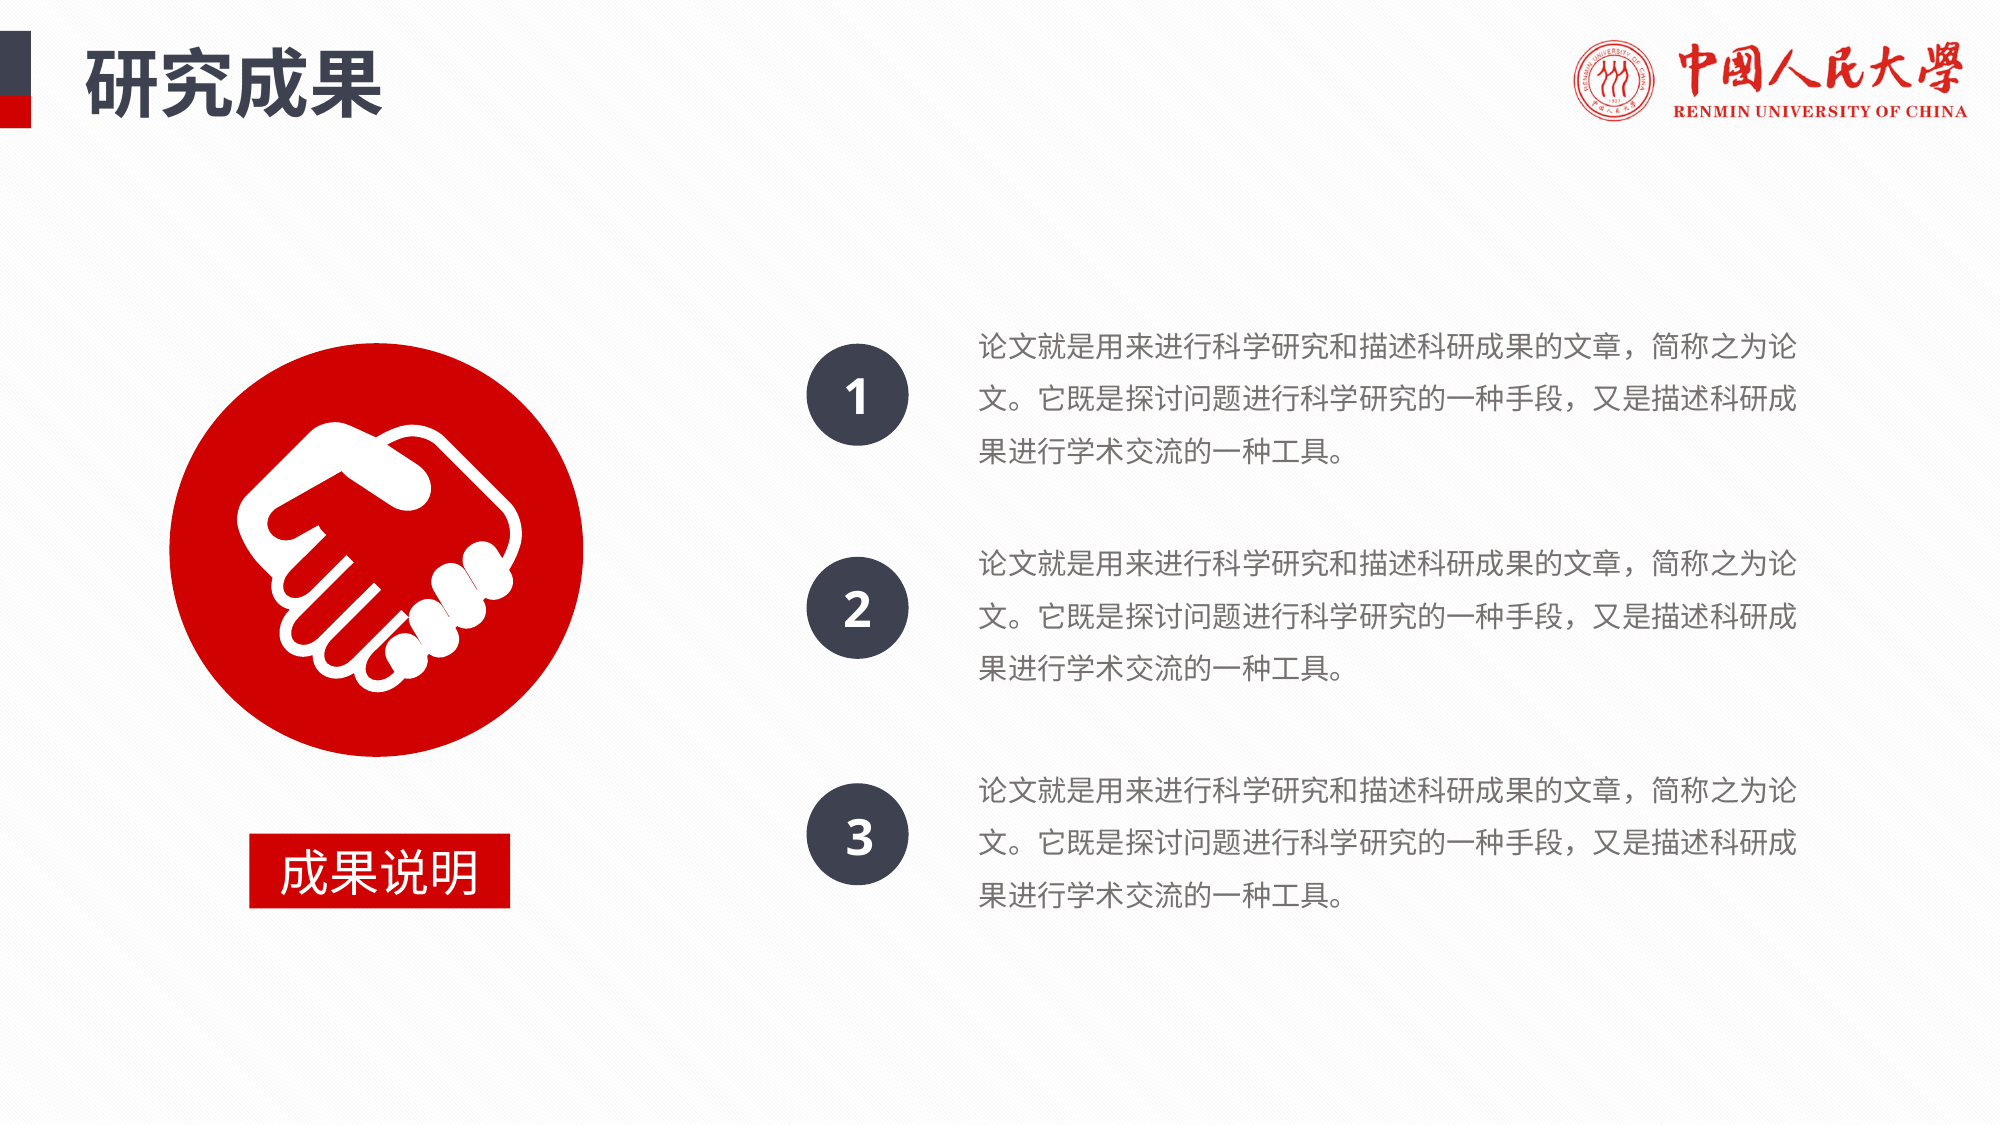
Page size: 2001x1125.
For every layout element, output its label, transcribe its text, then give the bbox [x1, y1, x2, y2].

text_box 研究成果 [69, 29, 400, 134]
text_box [806, 303, 1827, 478]
text_box 成果说明 [249, 833, 511, 909]
picture [1557, 28, 1973, 126]
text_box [806, 520, 1827, 695]
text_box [169, 343, 584, 757]
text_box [0, 30, 31, 129]
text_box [806, 747, 1827, 922]
